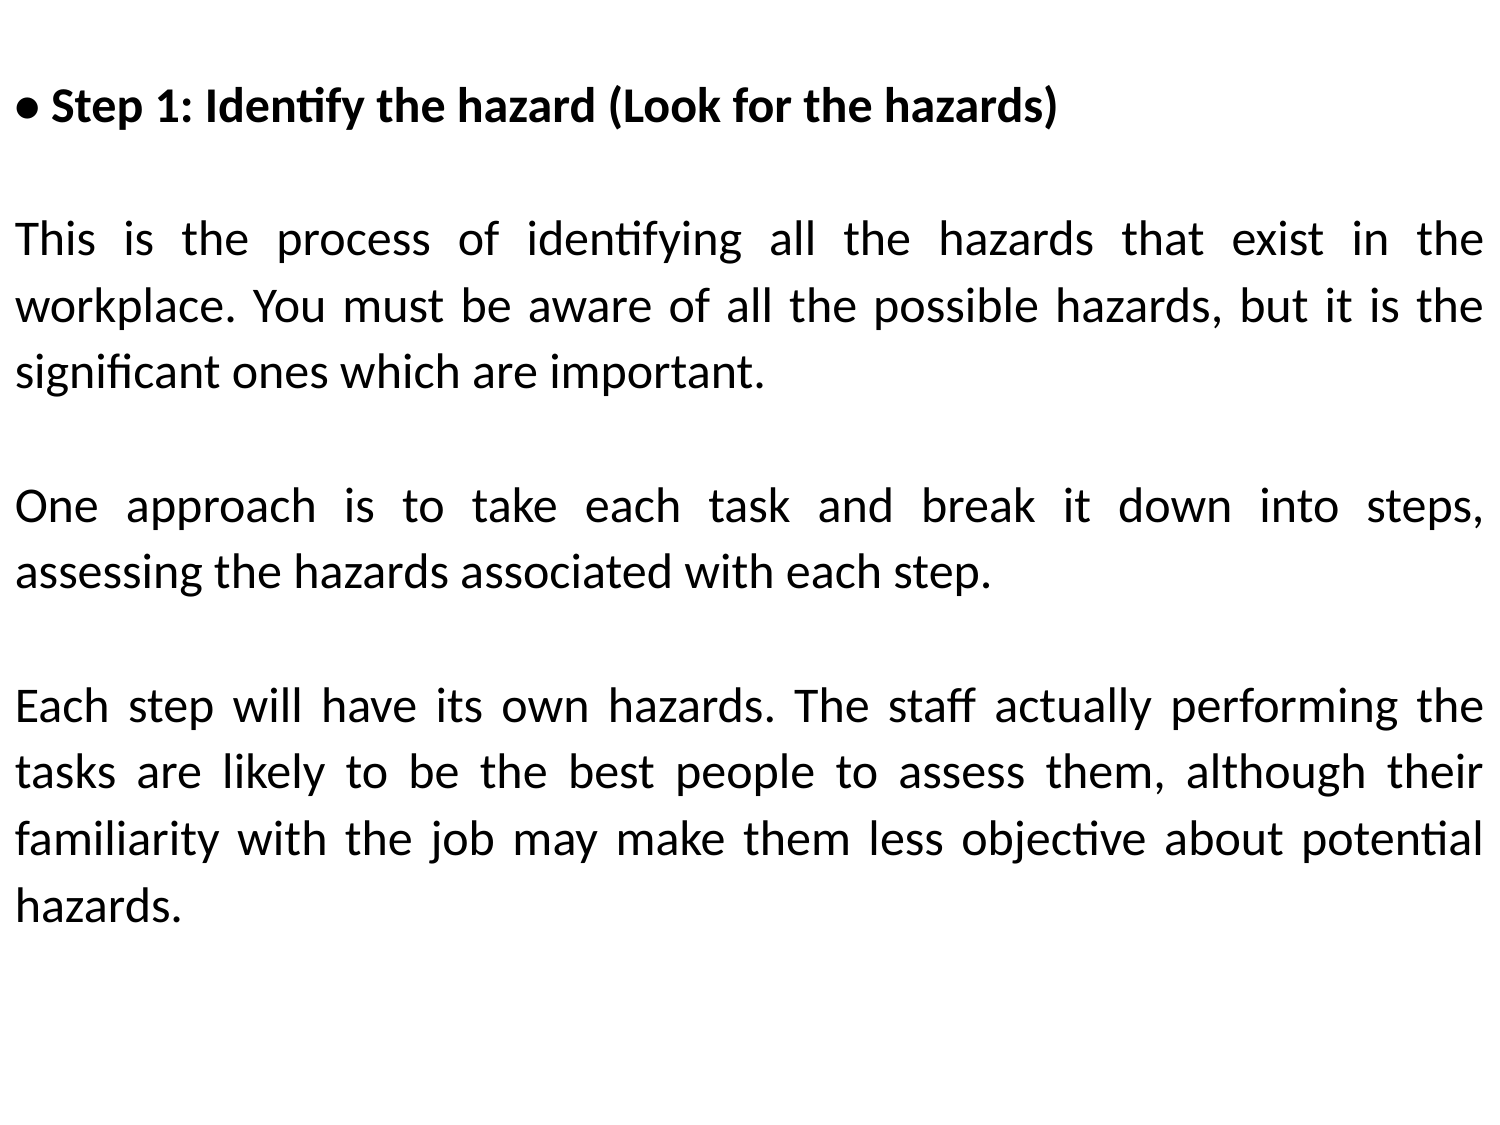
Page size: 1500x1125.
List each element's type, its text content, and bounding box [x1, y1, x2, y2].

text_box • Step 1: Identify the hazard (Look for the hazards) This is the process of identifying all the hazards that exist in the workplace. You must be aware of all the possible hazards, but it is the significant ones which are important. One approach is to take each task and break it down into steps, assessing the hazards associated with each step. Each step will have its own hazards. The staff actually performing the tasks are likely to be the best people to assess them, although their familiarity with the job may make them less objective about potential hazards. [0, 57, 1500, 940]
